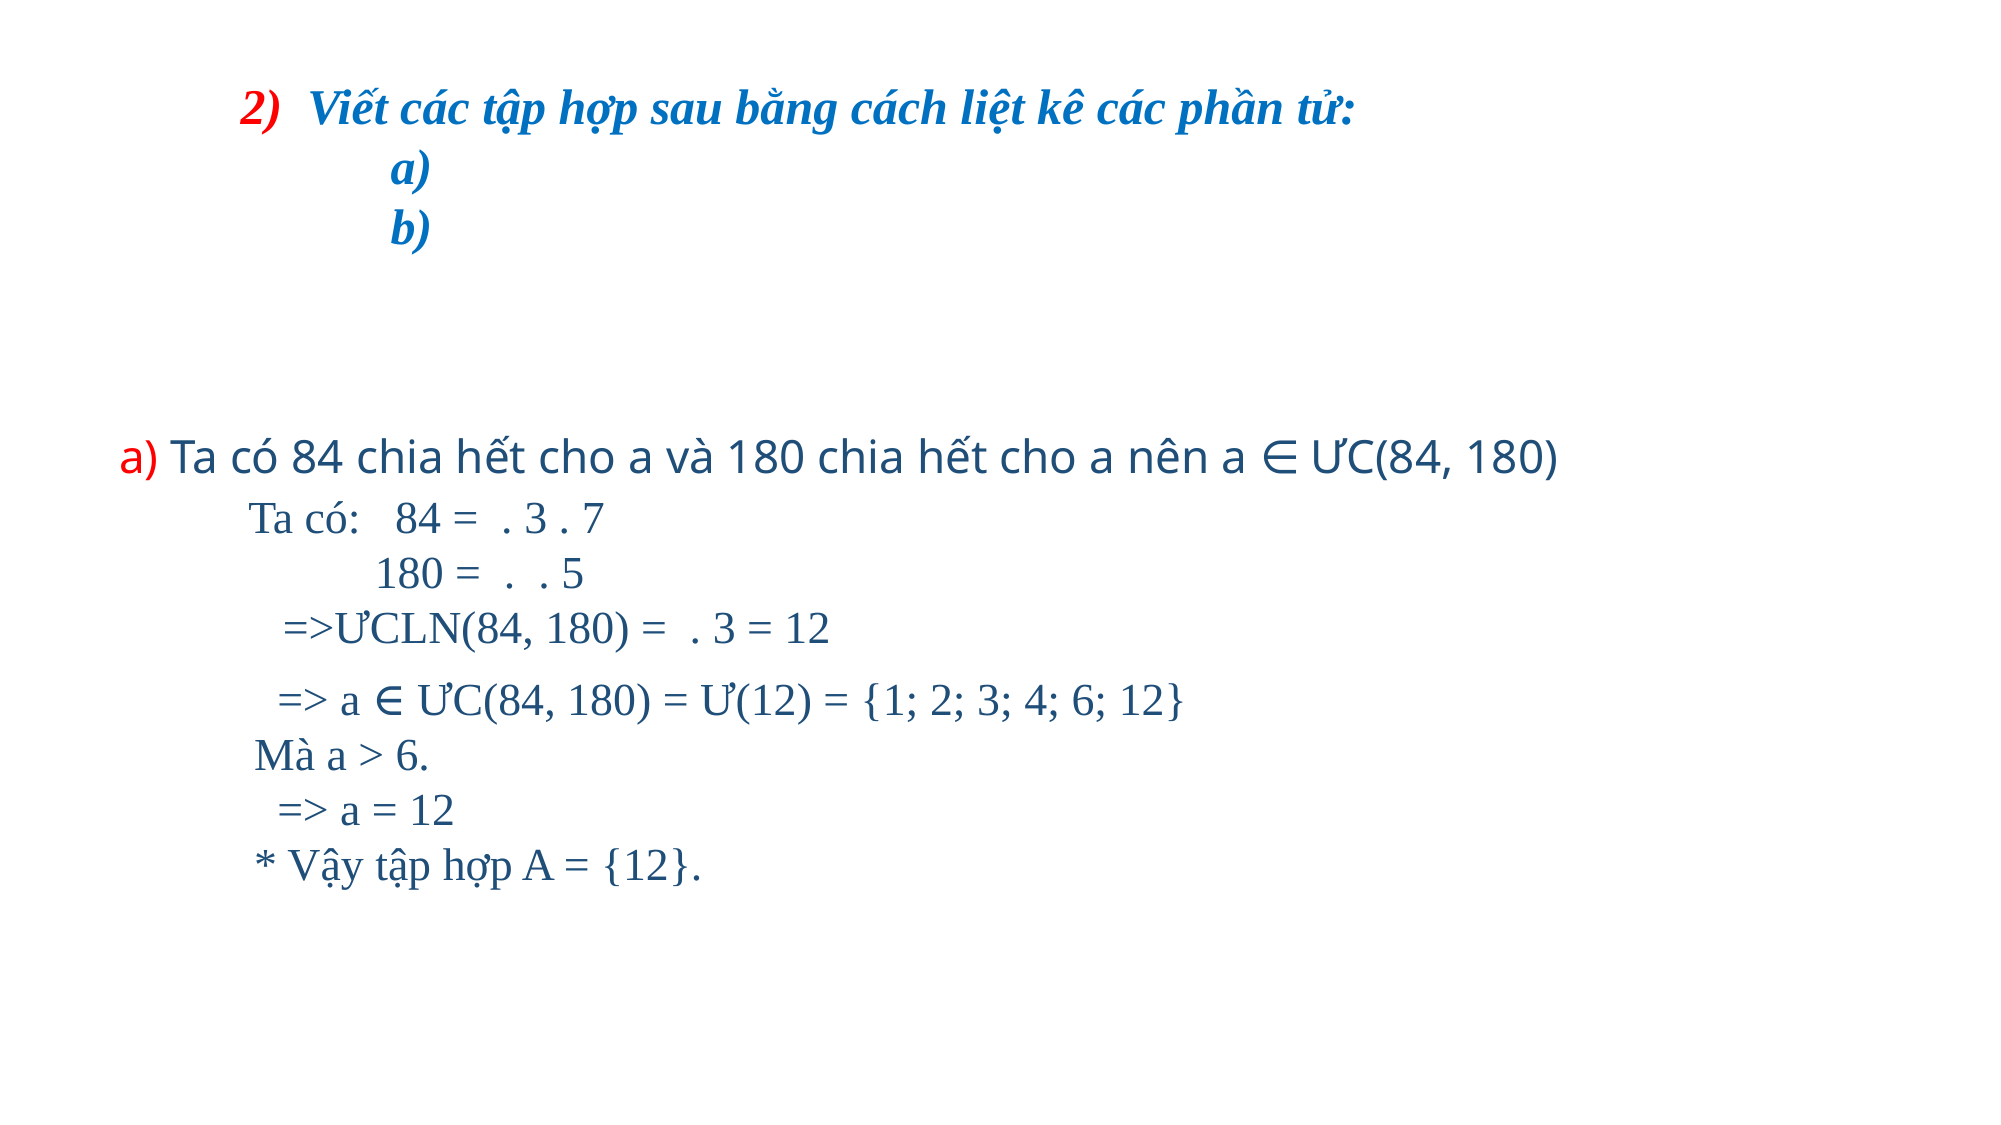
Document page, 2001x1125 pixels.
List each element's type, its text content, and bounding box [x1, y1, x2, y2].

text_box => a ∈ ƯC(84, 180) = Ư(12) = {1; 2; 3; 4; 6; 12} Mà a > 6. => a = 12 * Vậy tập hợp A = {12}. [239, 662, 1240, 897]
text_box a) Ta có 84 chia hết cho a và 180 chia hết cho a nên a ∈ ƯC(84, 180) [104, 419, 1587, 490]
